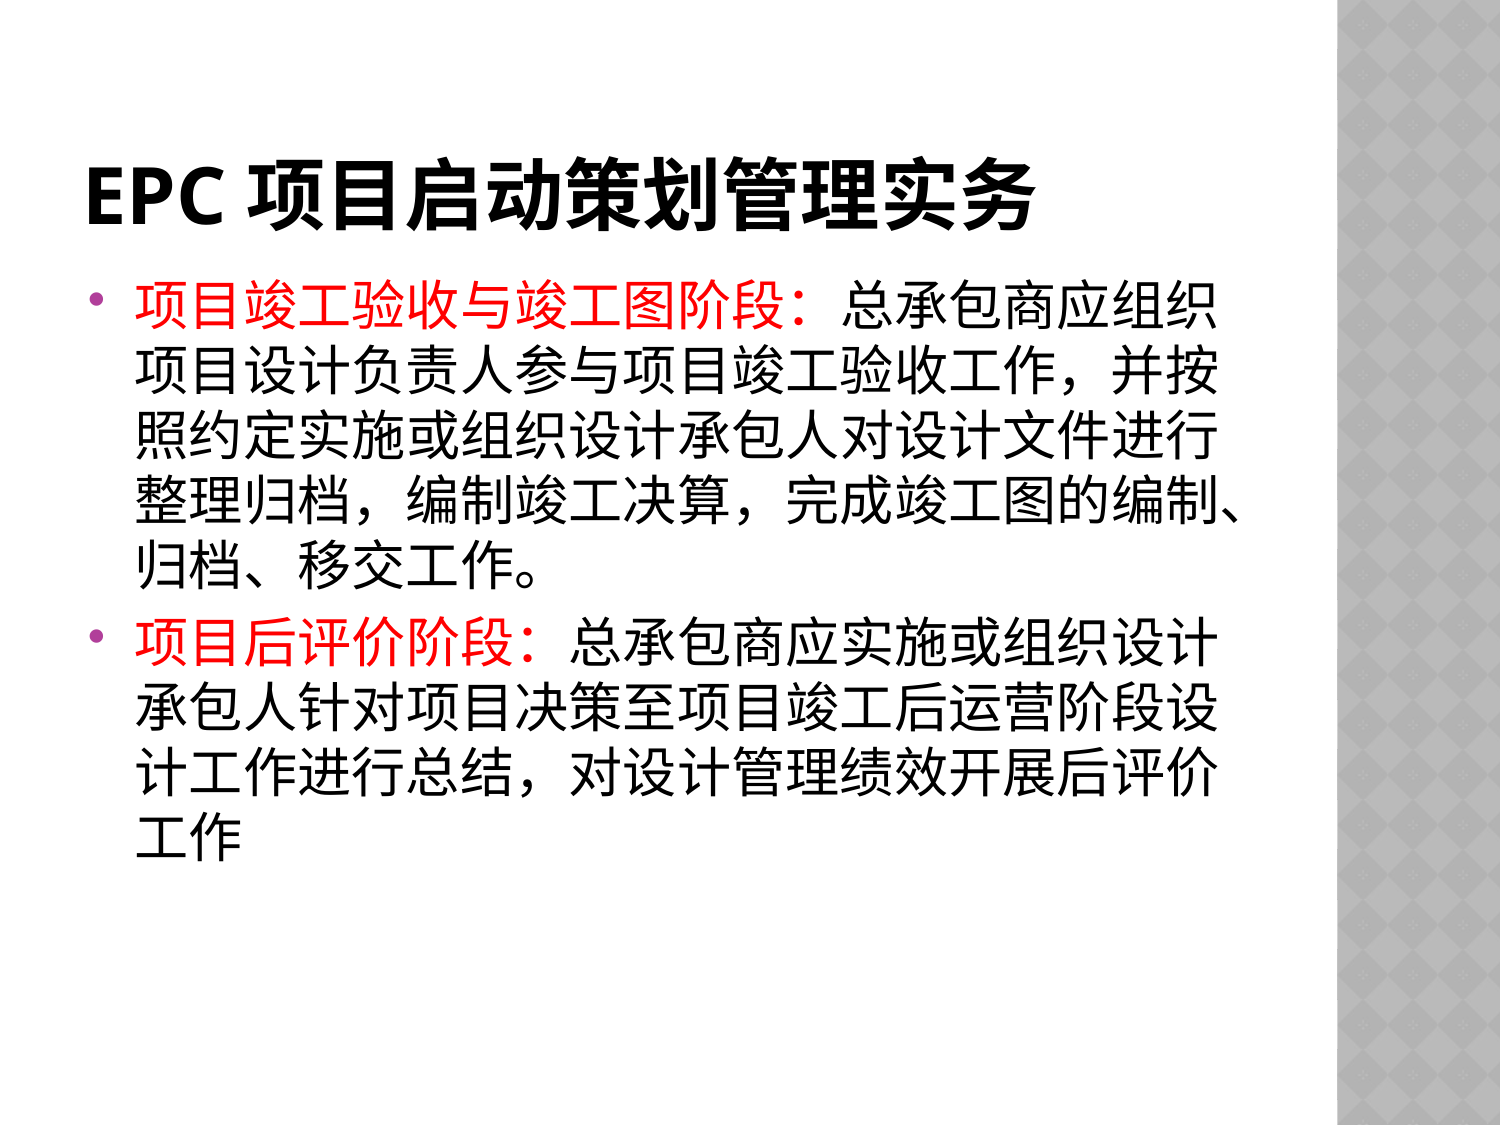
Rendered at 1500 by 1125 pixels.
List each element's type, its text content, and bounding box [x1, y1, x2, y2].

title EPC项目启动策划管理实务 [75, 52, 1263, 240]
text_box [1337, 0, 1500, 1125]
list 项目竣工验收与竣工图阶段：总承包商应组织项目设计负责人参与项目竣工验收工作，并按照约定实施或组织设计承包人对设计文件进行整理归档，编制竣工决算，完成竣工图的编制、归档、移交工作。 项目后评价阶段：总承包商应实施或组织设计承包人针对项目决策至项目竣工后运营阶段设计工作进行总结，对设计管理绩效开展后评价工作 [75, 264, 1263, 1059]
